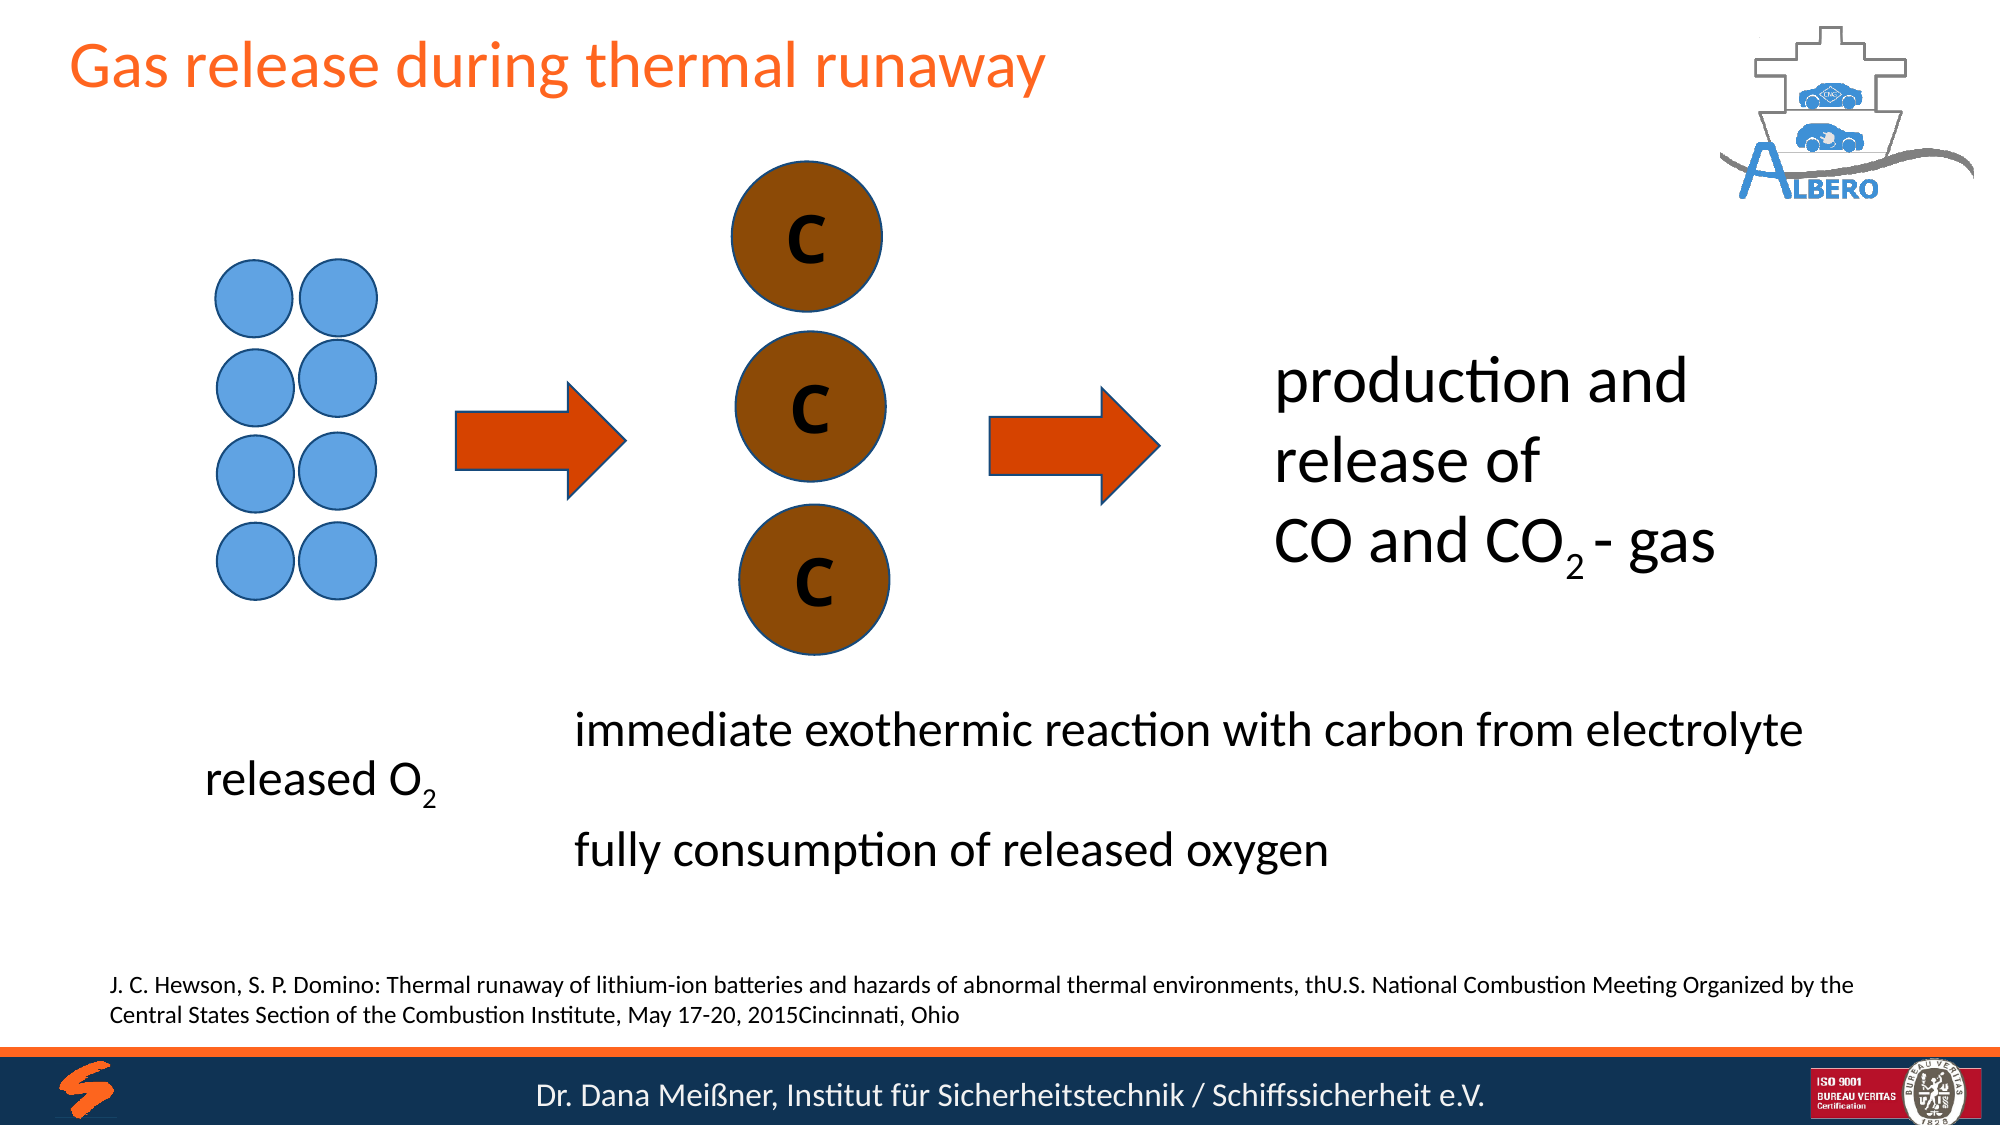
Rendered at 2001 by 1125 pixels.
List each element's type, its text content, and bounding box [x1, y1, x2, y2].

text_box [215, 521, 296, 601]
text_box [297, 338, 378, 418]
picture [1810, 1055, 1982, 1125]
text_box [215, 348, 296, 428]
text_box C [730, 160, 883, 313]
text_box [297, 431, 378, 511]
title Gas release during thermal runaway [55, 15, 1945, 117]
text_box production and release of CO and CO2 - gas [1259, 328, 1764, 595]
text_box [298, 258, 378, 338]
text_box [215, 434, 296, 514]
text_box immediate exothermic reaction with carbon from electrolyte fully consumption of released oxygen [559, 688, 1859, 884]
text_box J. C. Hewson, S. P. Domino: Thermal runaway of lithium-ion batteries and hazards of abnormal thermal environments, thU.S. National Combustion Meeting Organized by the Central States Section of the Combustion Institute, May 17-20, 2015Cincinnati, Ohio [95, 961, 1929, 1036]
text_box C [738, 503, 891, 656]
text_box [214, 259, 294, 339]
text_box released O2 [190, 738, 476, 822]
picture [55, 1061, 117, 1119]
text_box [454, 380, 628, 502]
text_box Dr. Dana Meißner, Institut für Sicherheitstechnik / Schiffssicherheit e.V. [521, 1065, 1503, 1121]
text_box [988, 385, 1162, 507]
text_box [297, 521, 378, 601]
picture [1720, 26, 1974, 199]
text_box C [734, 330, 887, 483]
